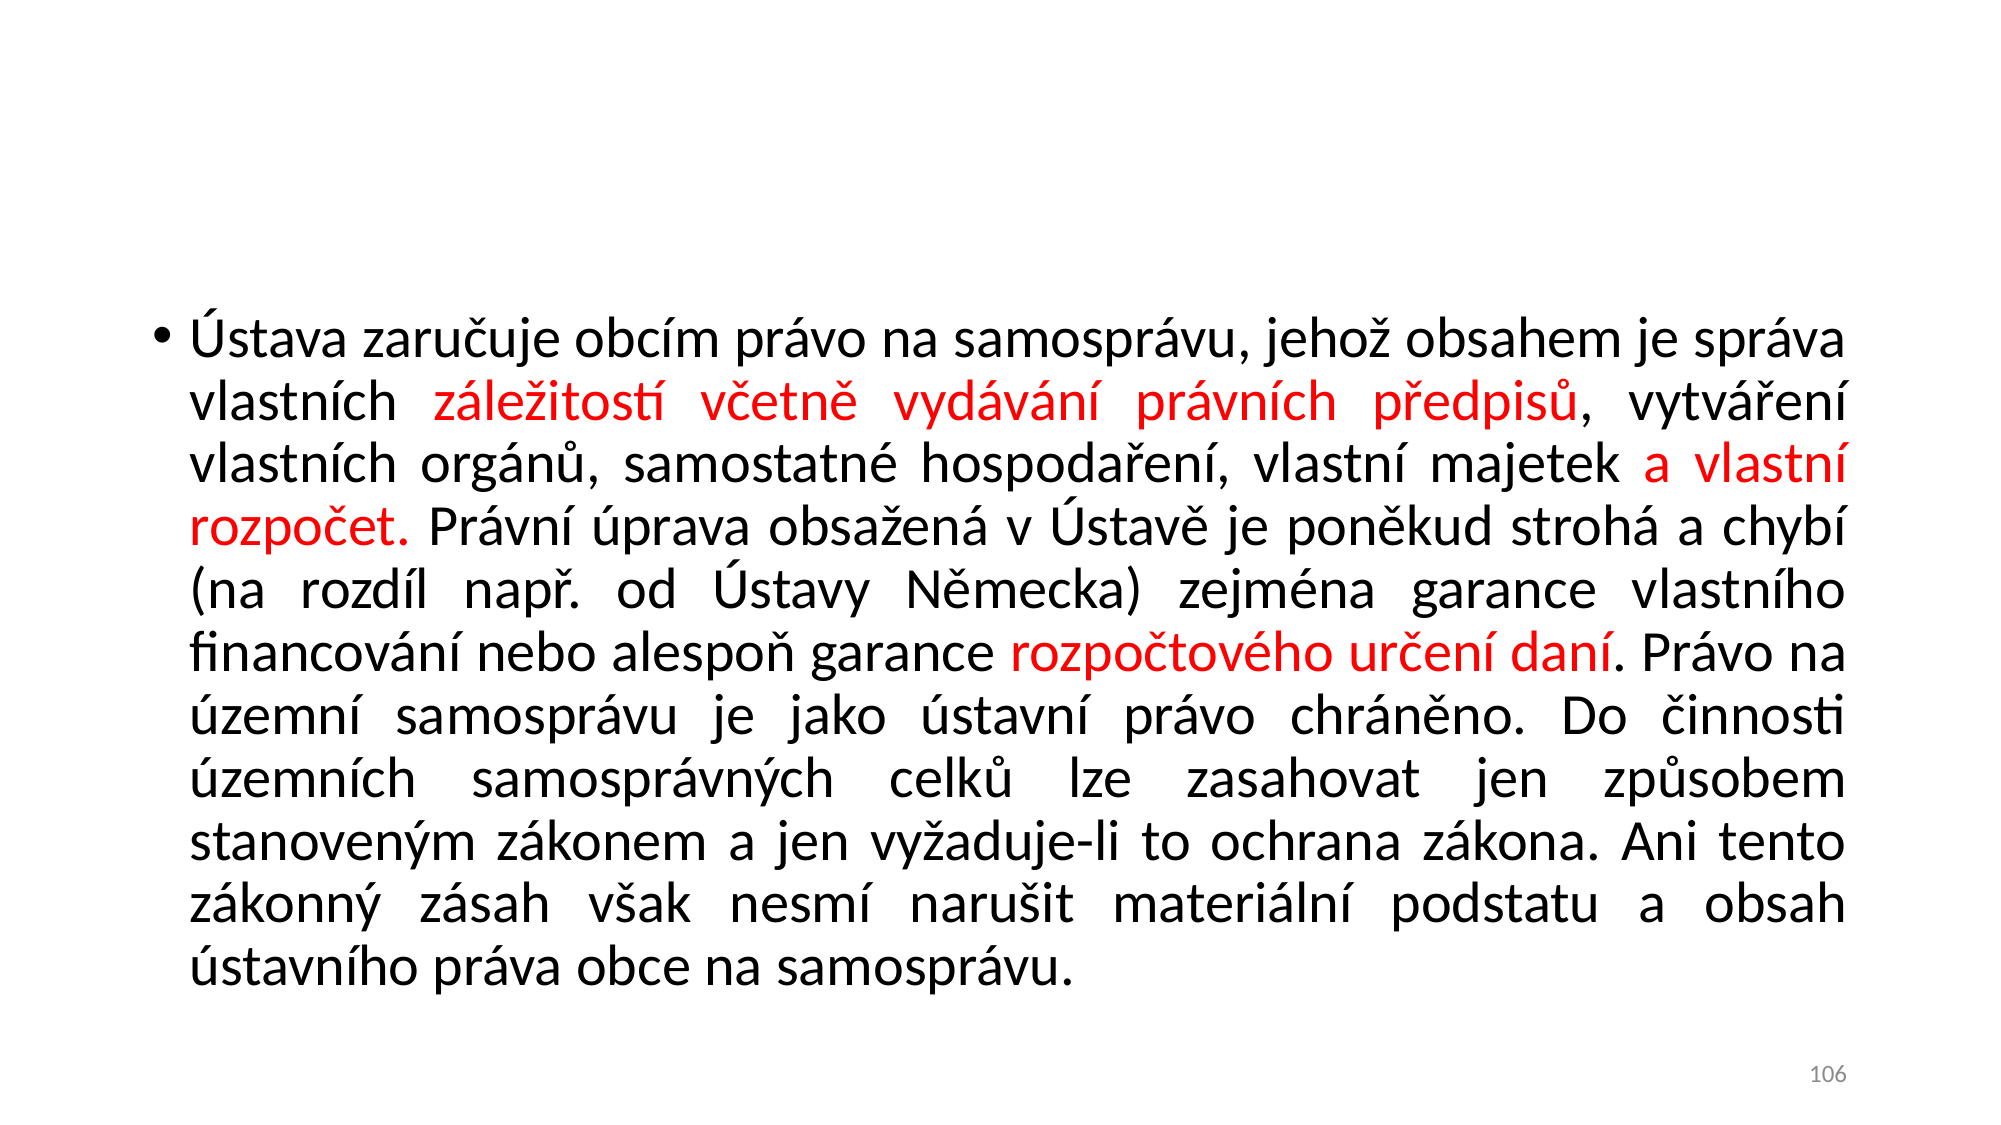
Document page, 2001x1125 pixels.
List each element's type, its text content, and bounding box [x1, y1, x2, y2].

list Ústava zaručuje obcím právo na samosprávu, jehož obsahem je správa vlastních záležitostí včetně vydávání právních předpisů, vytváření vlastních orgánů, samostatné hospodaření, vlastní majetek a vlastní rozpočet. Právní úprava obsažená v Ústavě je poněkud strohá a chybí (na rozdíl např. od Ústavy Německa) zejména garance vlastního financování nebo alespoň garance rozpočtového určení daní. Právo na územní samosprávu je jako ústavní právo chráněno. Do činnosti územních samosprávných celků lze zasahovat jen způsobem stanoveným zákonem a jen vyžaduje-li to ochrana zákona. Ani tento zákonný zásah však nesmí narušit materiální podstatu a obsah ústavního práva obce na samosprávu. [137, 299, 1863, 1014]
slide_number 106 [1412, 1042, 1863, 1103]
